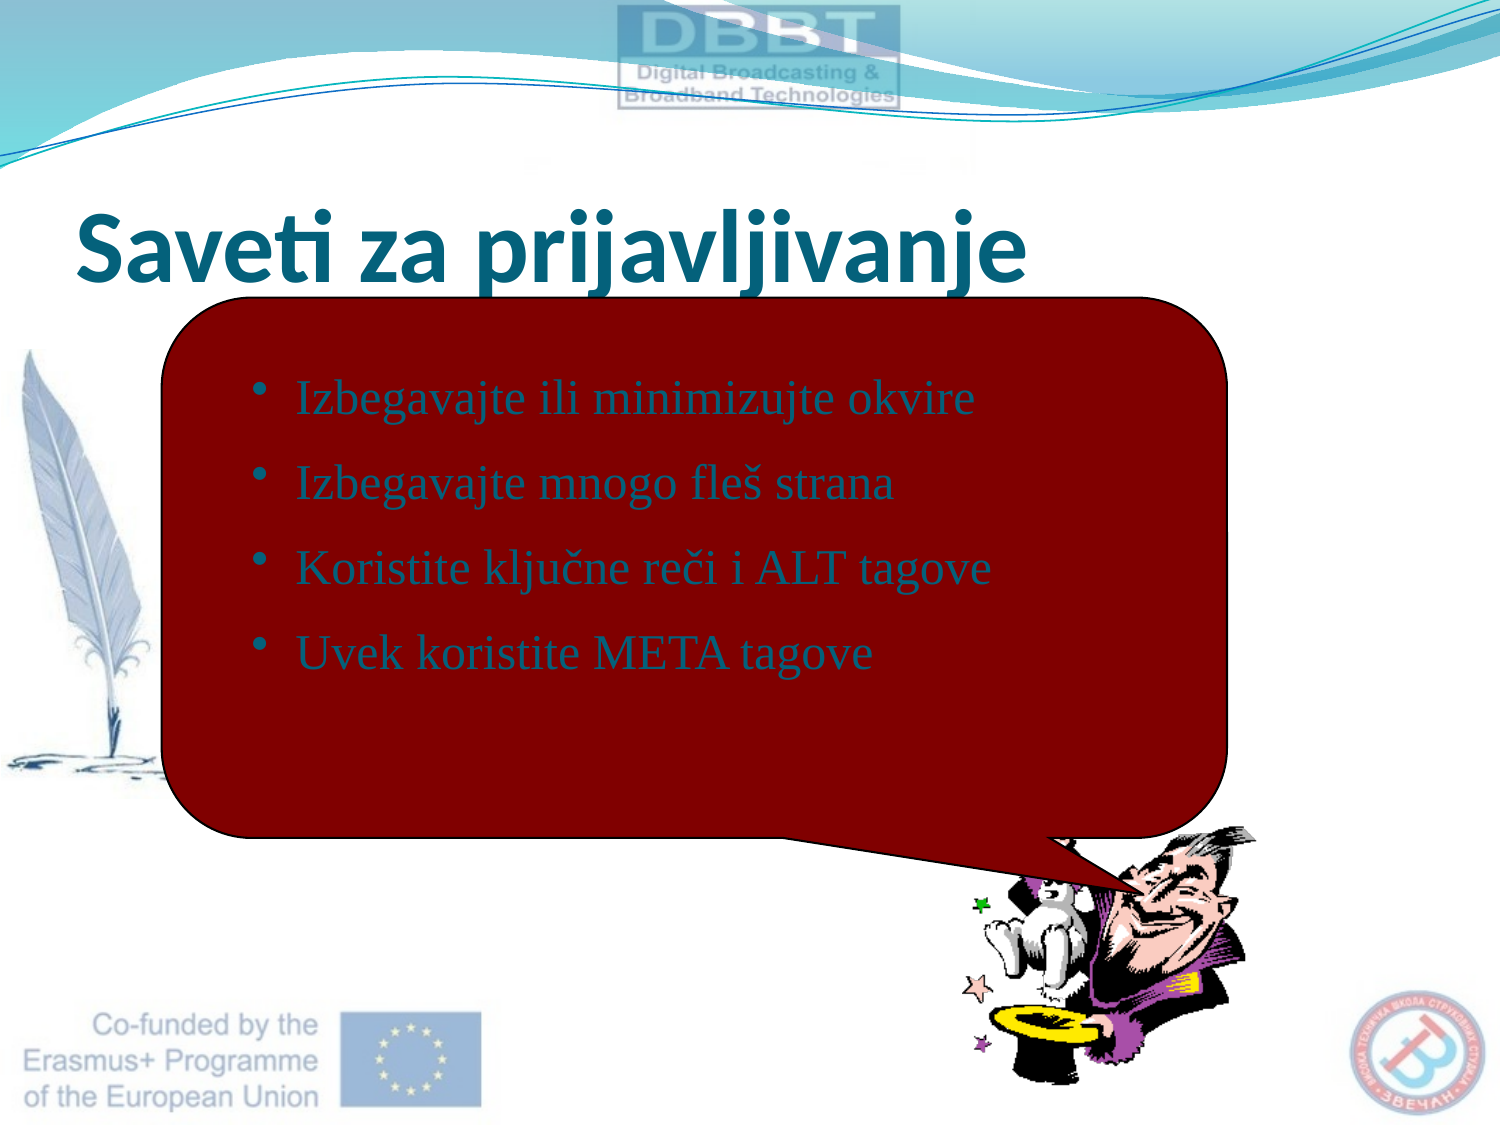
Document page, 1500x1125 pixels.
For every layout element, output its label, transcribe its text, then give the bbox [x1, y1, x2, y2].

picture [962, 798, 1259, 1089]
text_box [170, 297, 1227, 865]
text_box Izbegavajte ili minimizujte okvire Izbegavajte mnogo fleš strana Koristite ključne reči i ALT tagove Uvek koristite META tagove [236, 357, 1175, 687]
picture [1, 349, 226, 799]
title Saveti za prijavljivanje [75, 115, 1425, 303]
